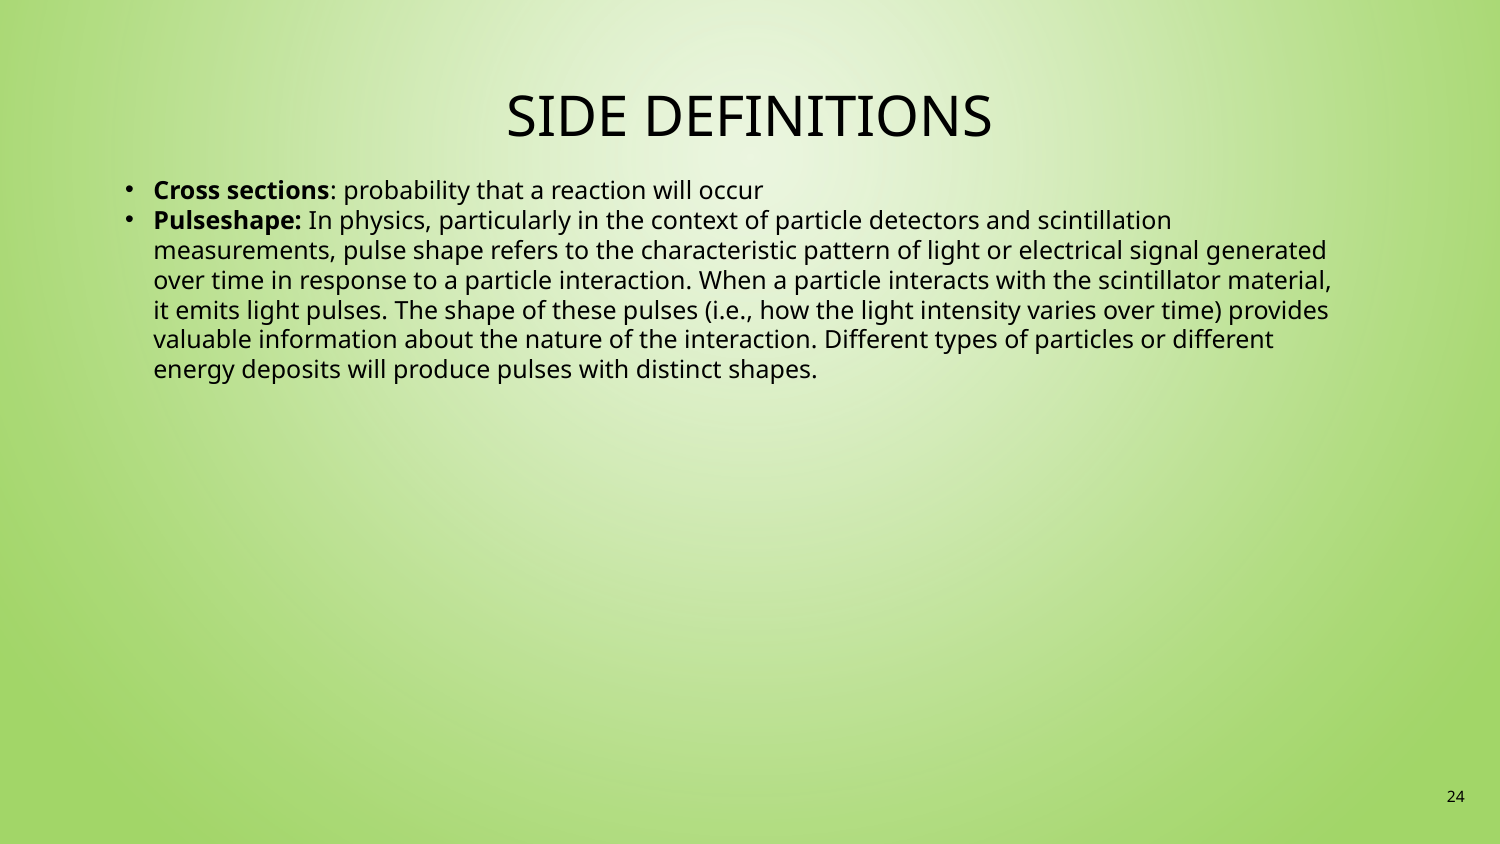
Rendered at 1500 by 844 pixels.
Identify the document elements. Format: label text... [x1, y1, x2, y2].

text_box Cross sections: probability that a reaction will occur Pulseshape: In physics, particularly in the context of particle detectors and scintillation measurements, pulse shape refers to the characteristic pattern of light or electrical signal generated over time in response to a particle interaction. When a particle interacts with the scintillator material, it emits light pulses. The shape of these pulses (i.e., how the light intensity varies over time) provides valuable information about the nature of the interaction. Different types of particles or different energy deposits will produce pulses with distinct shapes. [110, 166, 1359, 392]
title Side definitions [51, 72, 1449, 167]
slide_number 24 [1389, 764, 1480, 830]
